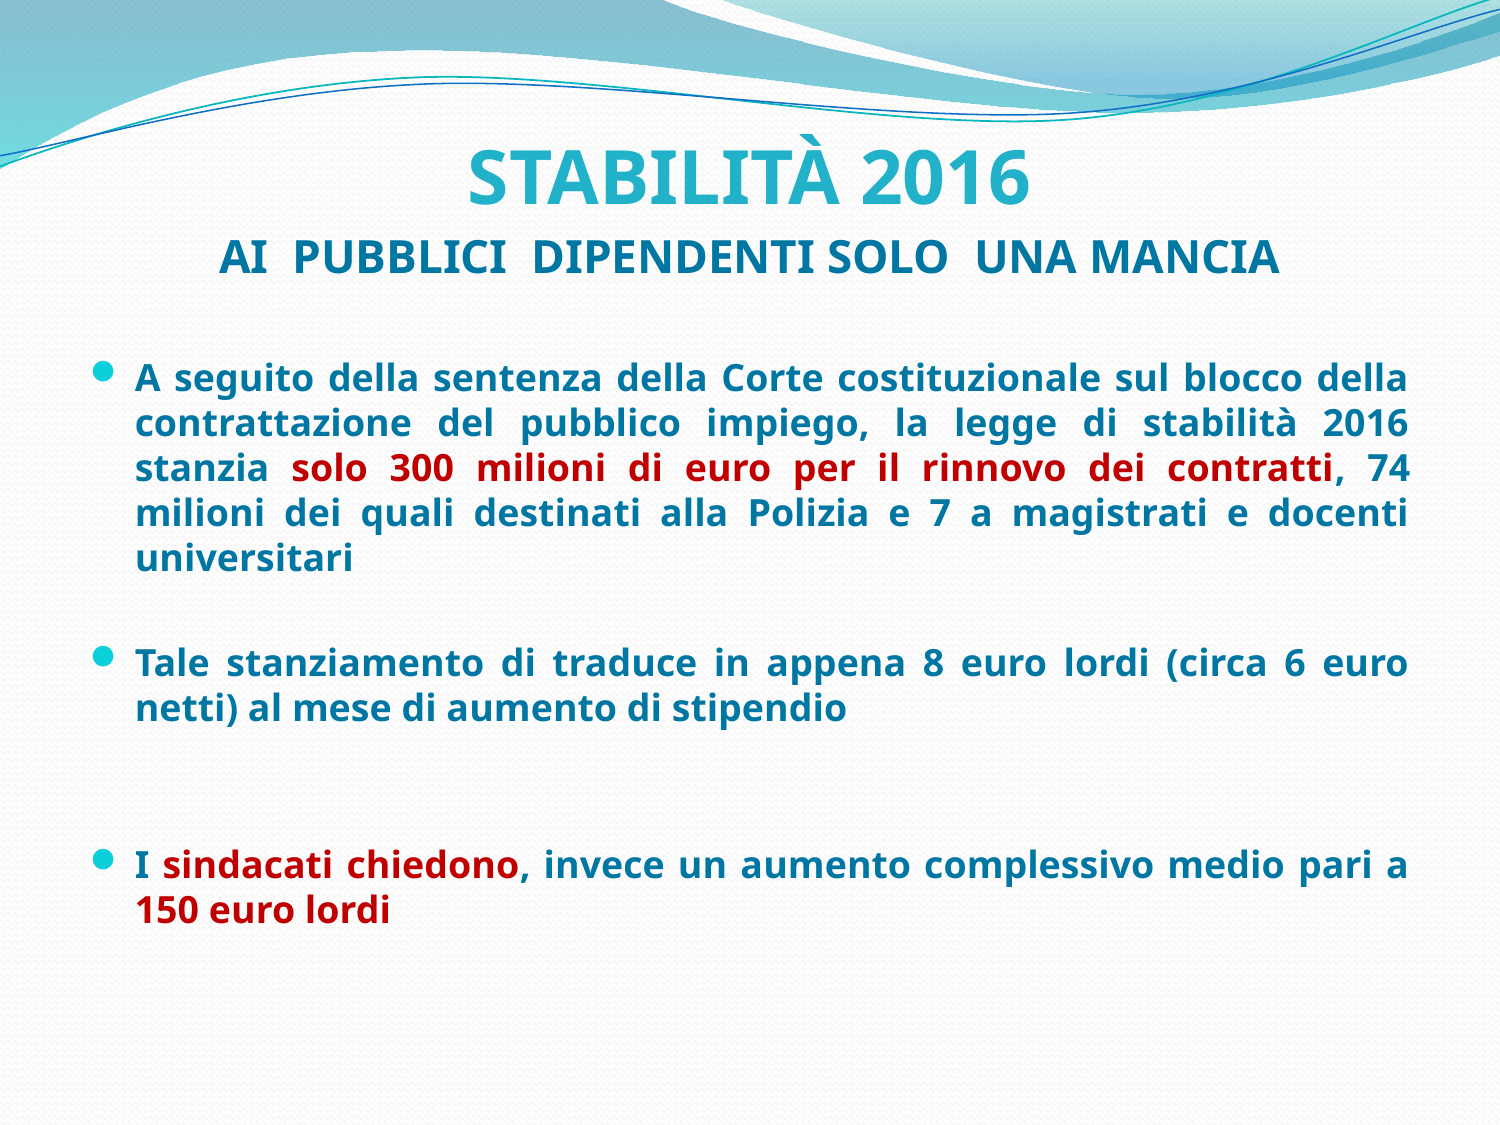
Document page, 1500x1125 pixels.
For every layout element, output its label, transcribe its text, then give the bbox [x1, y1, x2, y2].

title STABILITÀ 2016 [75, 115, 1425, 219]
list AI PUBBLICI DIPENDENTI SOLO UNA MANCIA A seguito della sentenza della Corte costituzionale sul blocco della contrattazione del pubblico impiego, la legge di stabilità 2016 stanzia solo 300 milioni di euro per il rinnovo dei contratti, 74 milioni dei quali destinati alla Polizia e 7 a magistrati e docenti universitari Tale stanziamento di traduce in appena 8 euro lordi (circa 6 euro netti) al mese di aumento di stipendio I sindacati chiedono, invece un aumento complessivo medio pari a 150 euro lordi [75, 219, 1425, 1038]
